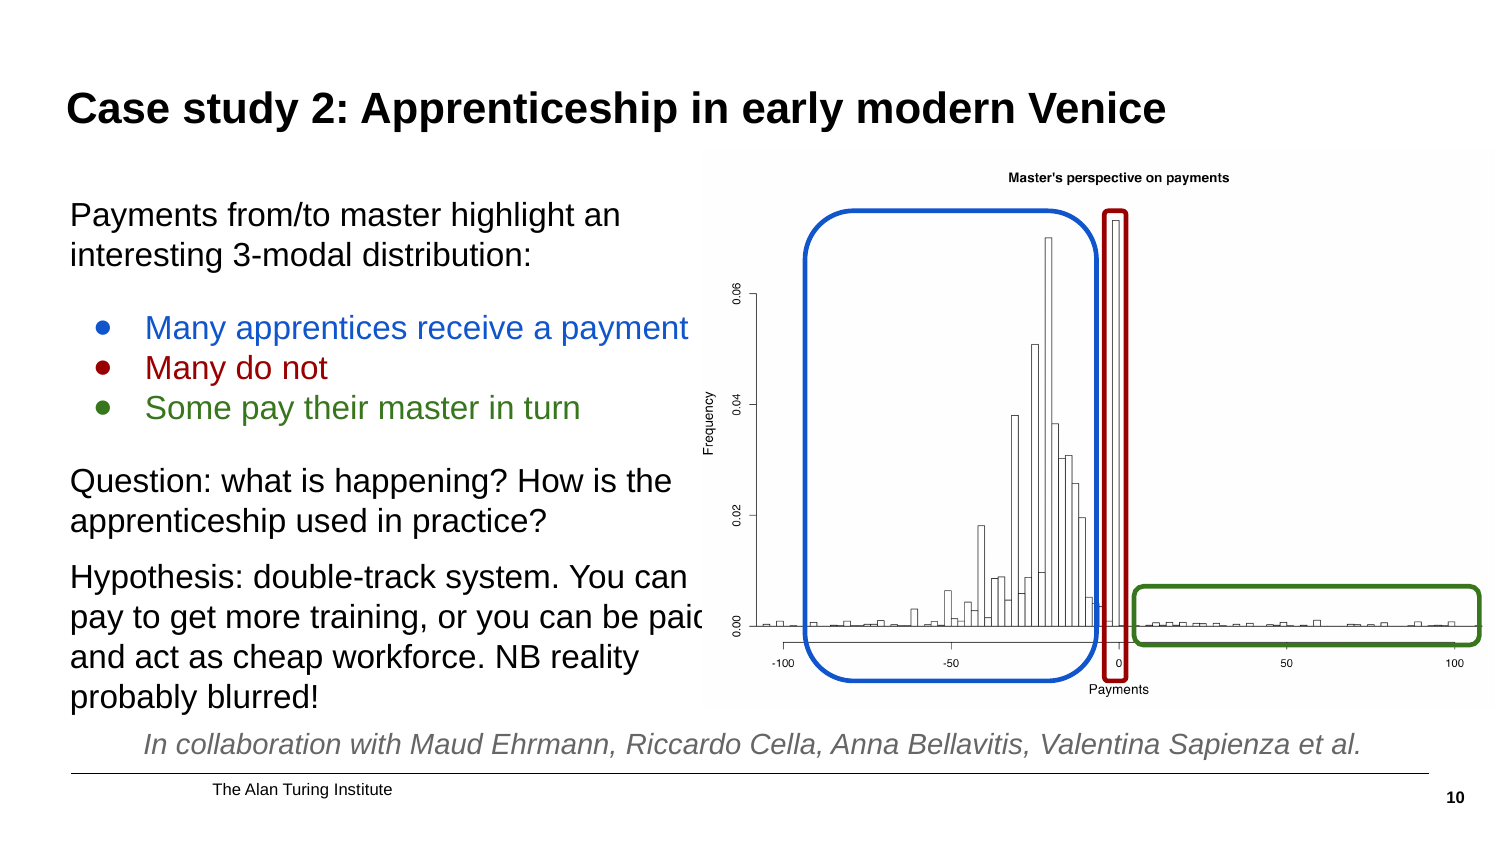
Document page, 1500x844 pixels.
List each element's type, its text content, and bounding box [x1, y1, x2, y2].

list Payments from/to master highlight an interesting 3-modal distribution: Many apprentices receive a payment Many do not Some pay their master in turn Question: what is happening? How is the apprenticeship used in practice? Hypothesis: double-track system. You can pay to get more training, or you can be paid and act as cheap workforce. NB reality probably blurred! [55, 177, 697, 384]
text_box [702, 149, 1495, 711]
text_box In collaboration with Maud Ehrmann, Riccardo Cella, Anna Bellavitis, Valentina Sapienza et al. [79, 710, 1429, 762]
title Case study 2: Apprenticeship in early modern Venice [51, 72, 1449, 167]
slide_number 10 [1389, 764, 1480, 830]
